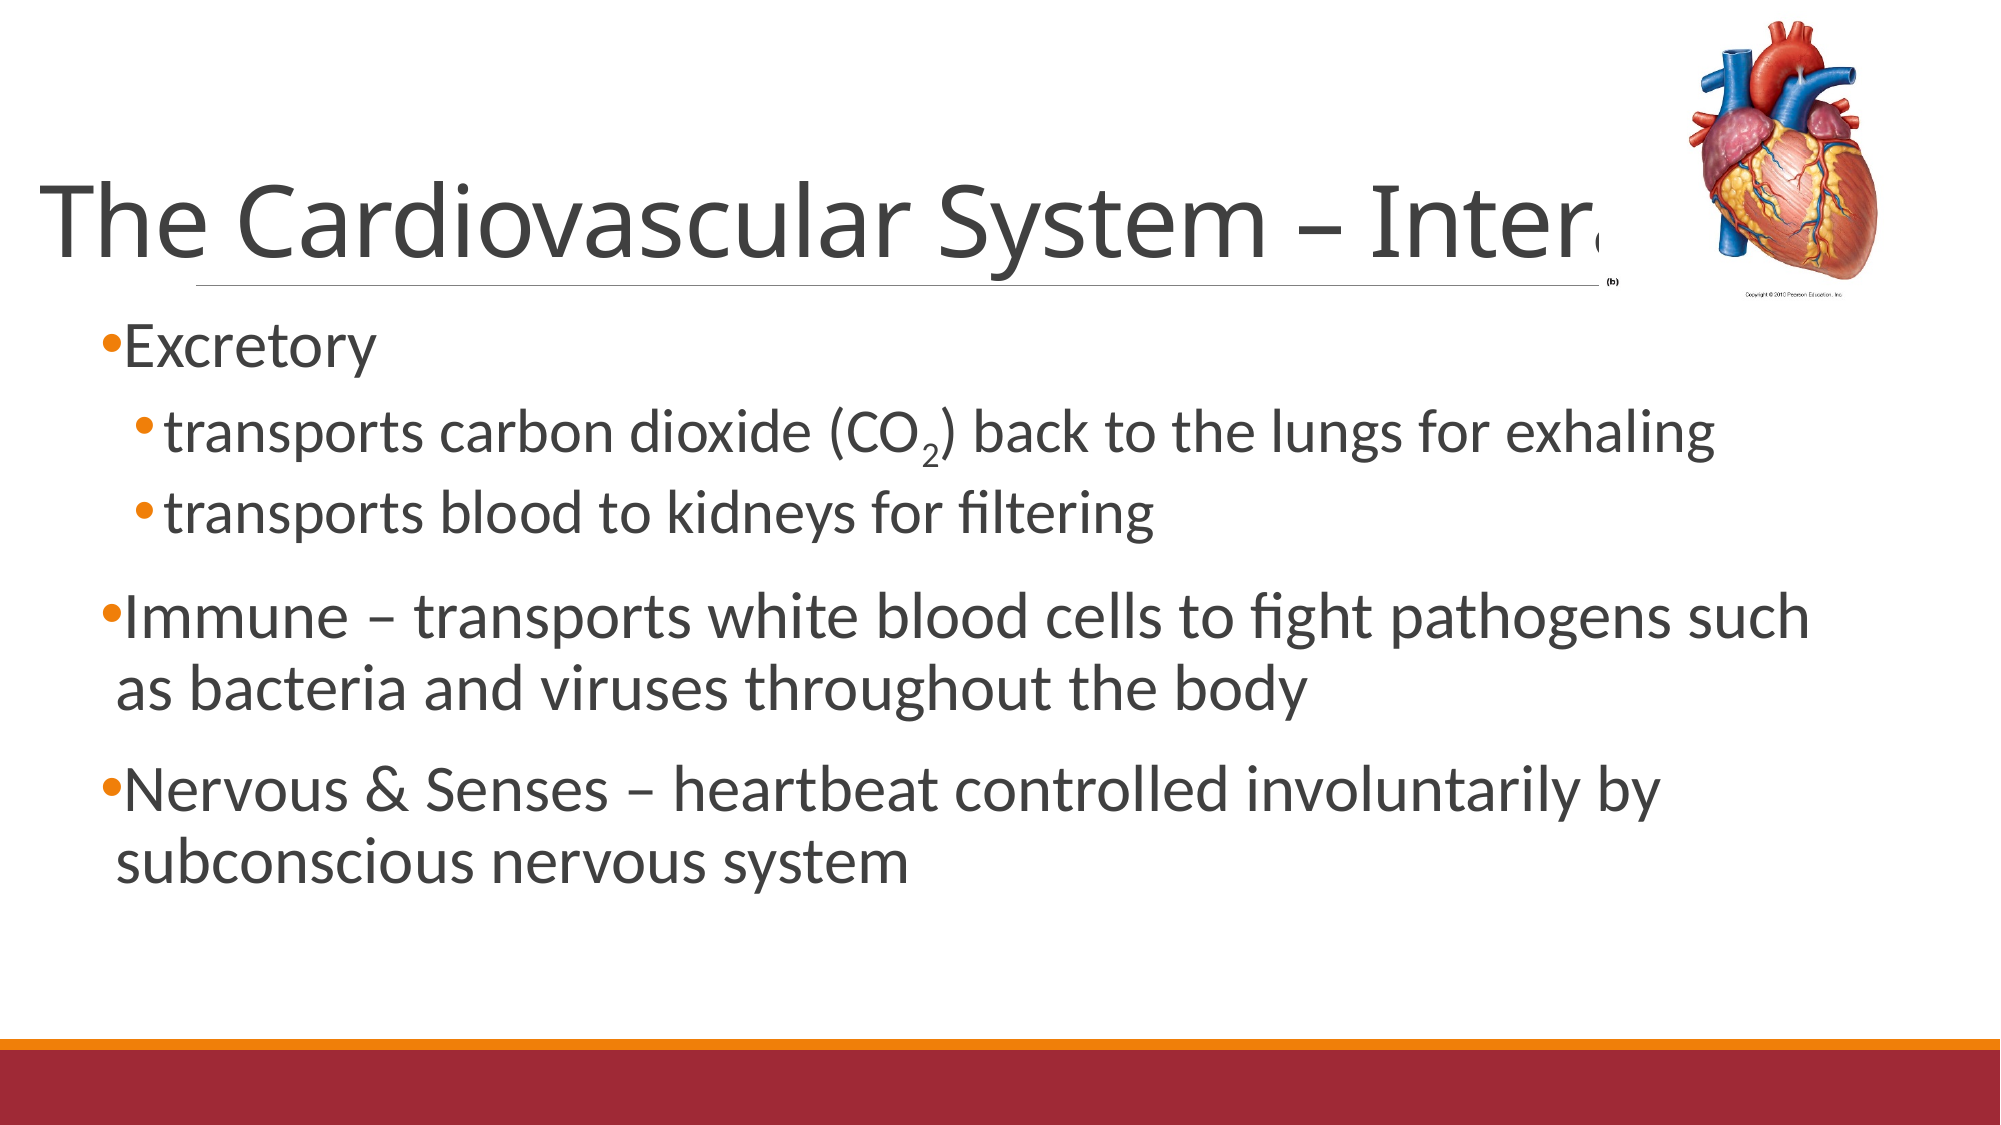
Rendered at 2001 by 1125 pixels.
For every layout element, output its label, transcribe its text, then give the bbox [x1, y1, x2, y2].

list Excretory transports carbon dioxide (CO2) back to the lungs for exhaling transports blood to kidneys for filtering Immune – transports white blood cells to fight pathogens such as bacteria and viruses throughout the body Nervous & Senses – heartbeat controlled involuntarily by subconscious nervous system [100, 302, 1830, 963]
title The Cardiovascular System – Interactions [24, 47, 1596, 285]
picture [1599, 10, 1989, 304]
